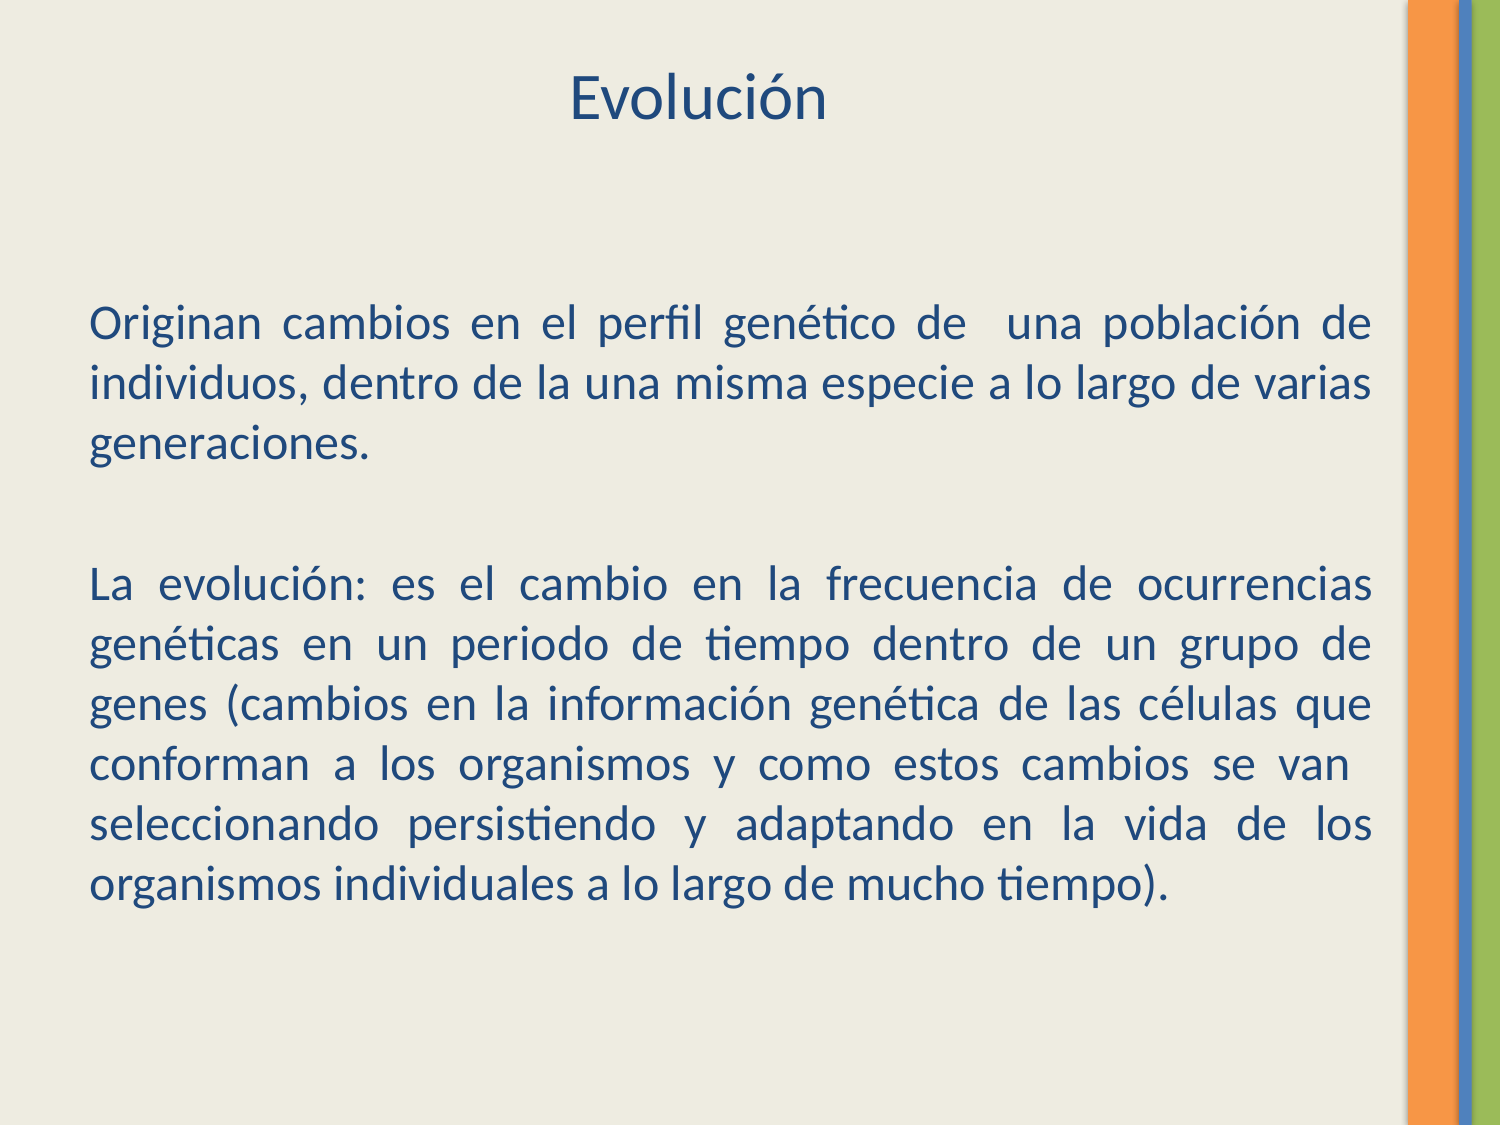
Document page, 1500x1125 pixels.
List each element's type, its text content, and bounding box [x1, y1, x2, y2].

text_box Originan cambios en el perfil genético de una población de individuos, dentro de la una misma especie a lo largo de varias generaciones. La evolución: es el cambio en la frecuencia de ocurrencias genéticas en un periodo de tiempo dentro de un grupo de genes (cambios en la información genética de las células que conforman a los organismos y como estos cambios se van seleccionando persistiendo y adaptando en la vida de los organismos individuales a lo largo de mucho tiempo). [75, 274, 1375, 1013]
list Evolución [50, 37, 1350, 200]
